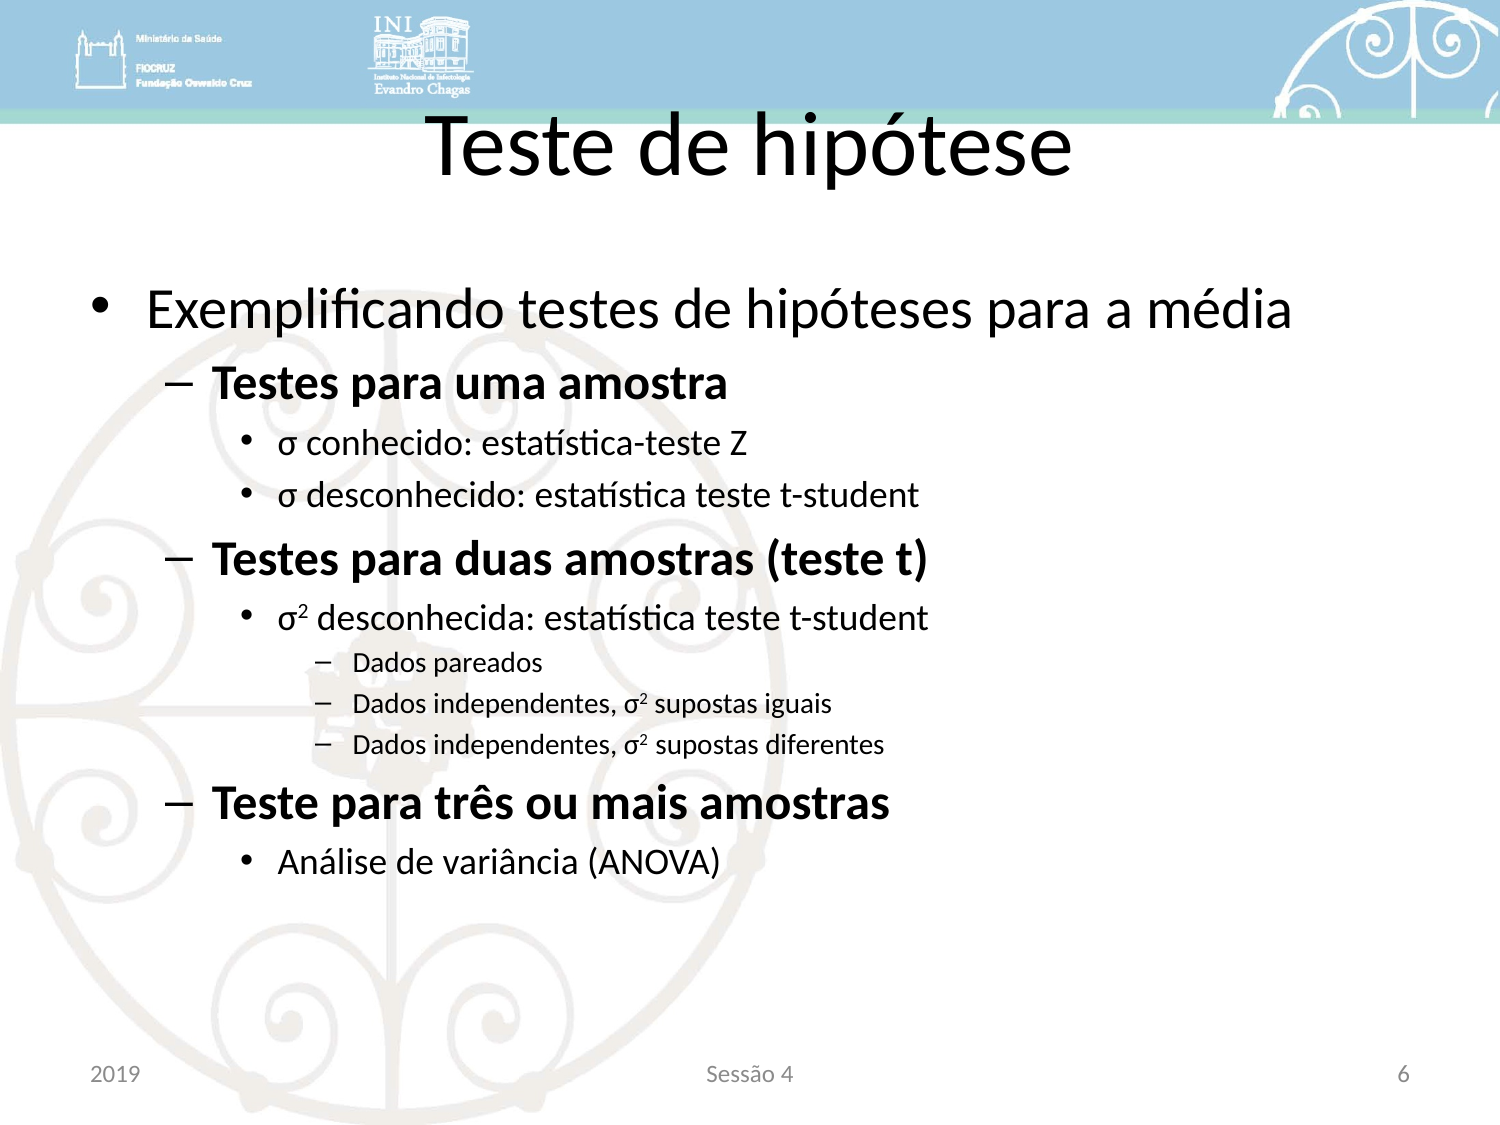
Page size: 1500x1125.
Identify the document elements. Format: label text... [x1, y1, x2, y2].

slide_number 2019 [75, 1042, 425, 1103]
title Teste de hipótese [75, 45, 1425, 233]
footer Sessão 4 [512, 1042, 988, 1103]
list Exemplificando testes de hipóteses para a média Testes para uma amostra σ conhecido: estatística-teste Z σ desconhecido: estatística teste t-student Testes para duas amostras (teste t) σ2 desconhecida: estatística teste t-student Dados pareados Dados independentes, σ2 supostas iguais Dados independentes, σ2 supostas diferentes Teste para três ou mais amostras Análise de variância (ANOVA) [75, 262, 1425, 1005]
slide_number 6 [1074, 1042, 1425, 1103]
picture [0, 0, 1500, 1125]
